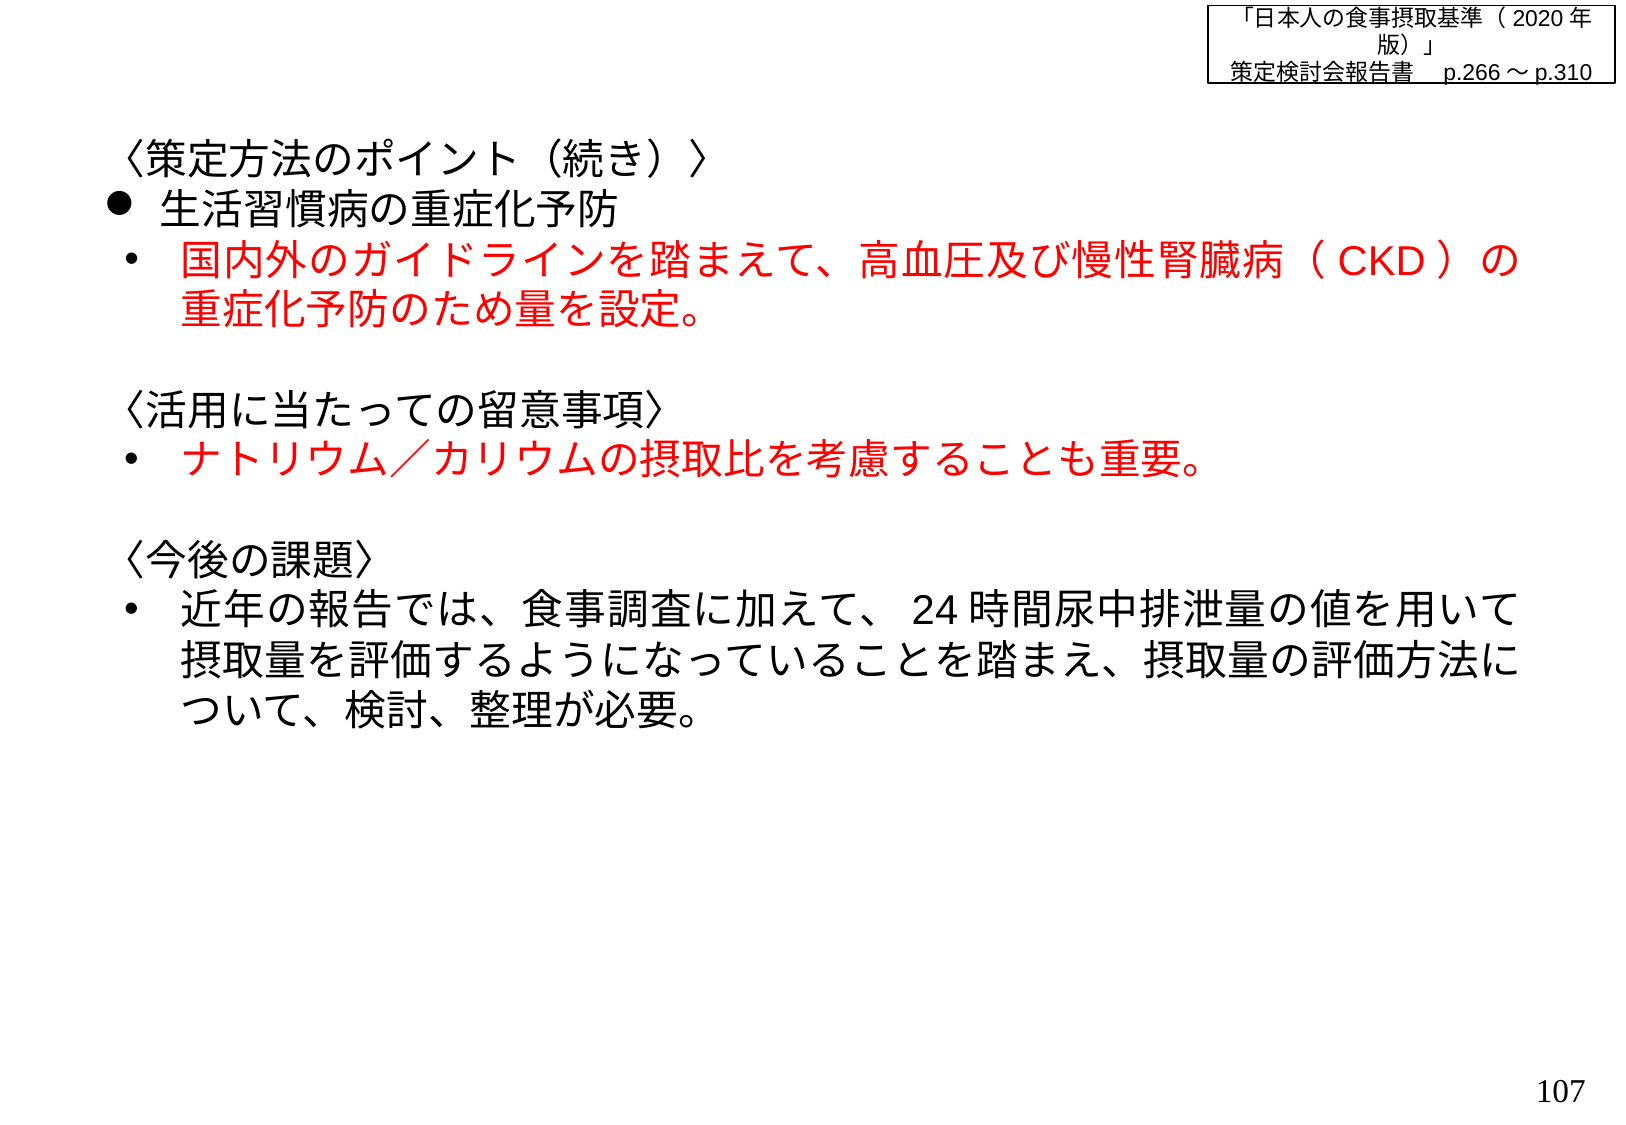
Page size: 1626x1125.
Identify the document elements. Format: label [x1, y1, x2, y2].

text_box [88, 125, 1536, 741]
text_box [1206, 4, 1617, 85]
slide_number [1221, 1059, 1602, 1120]
